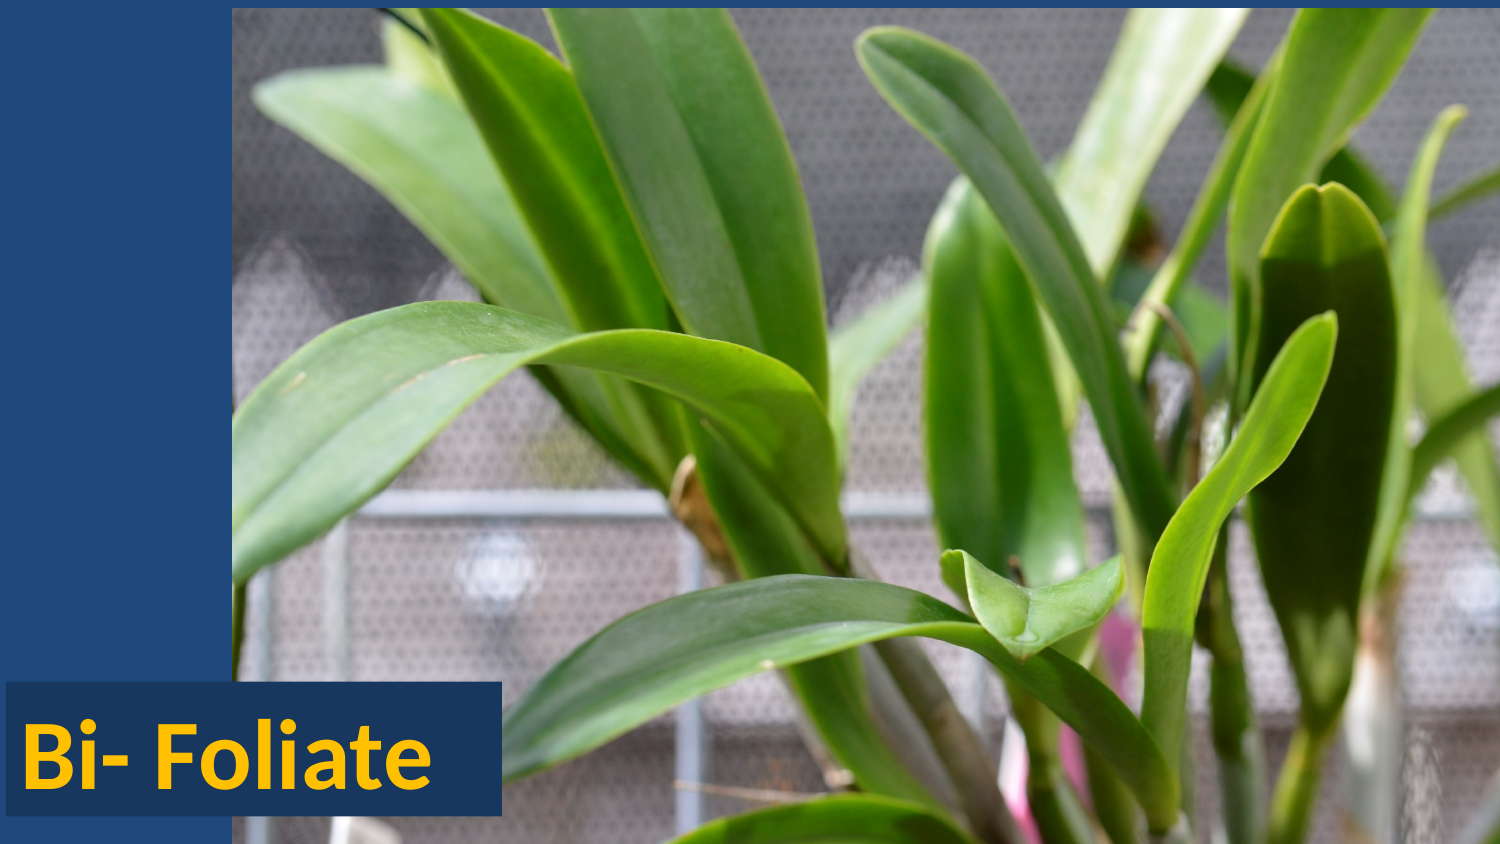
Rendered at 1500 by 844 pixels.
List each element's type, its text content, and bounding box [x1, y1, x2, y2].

text_box Bi- Foliate [5, 681, 226, 817]
picture [231, 8, 1500, 844]
